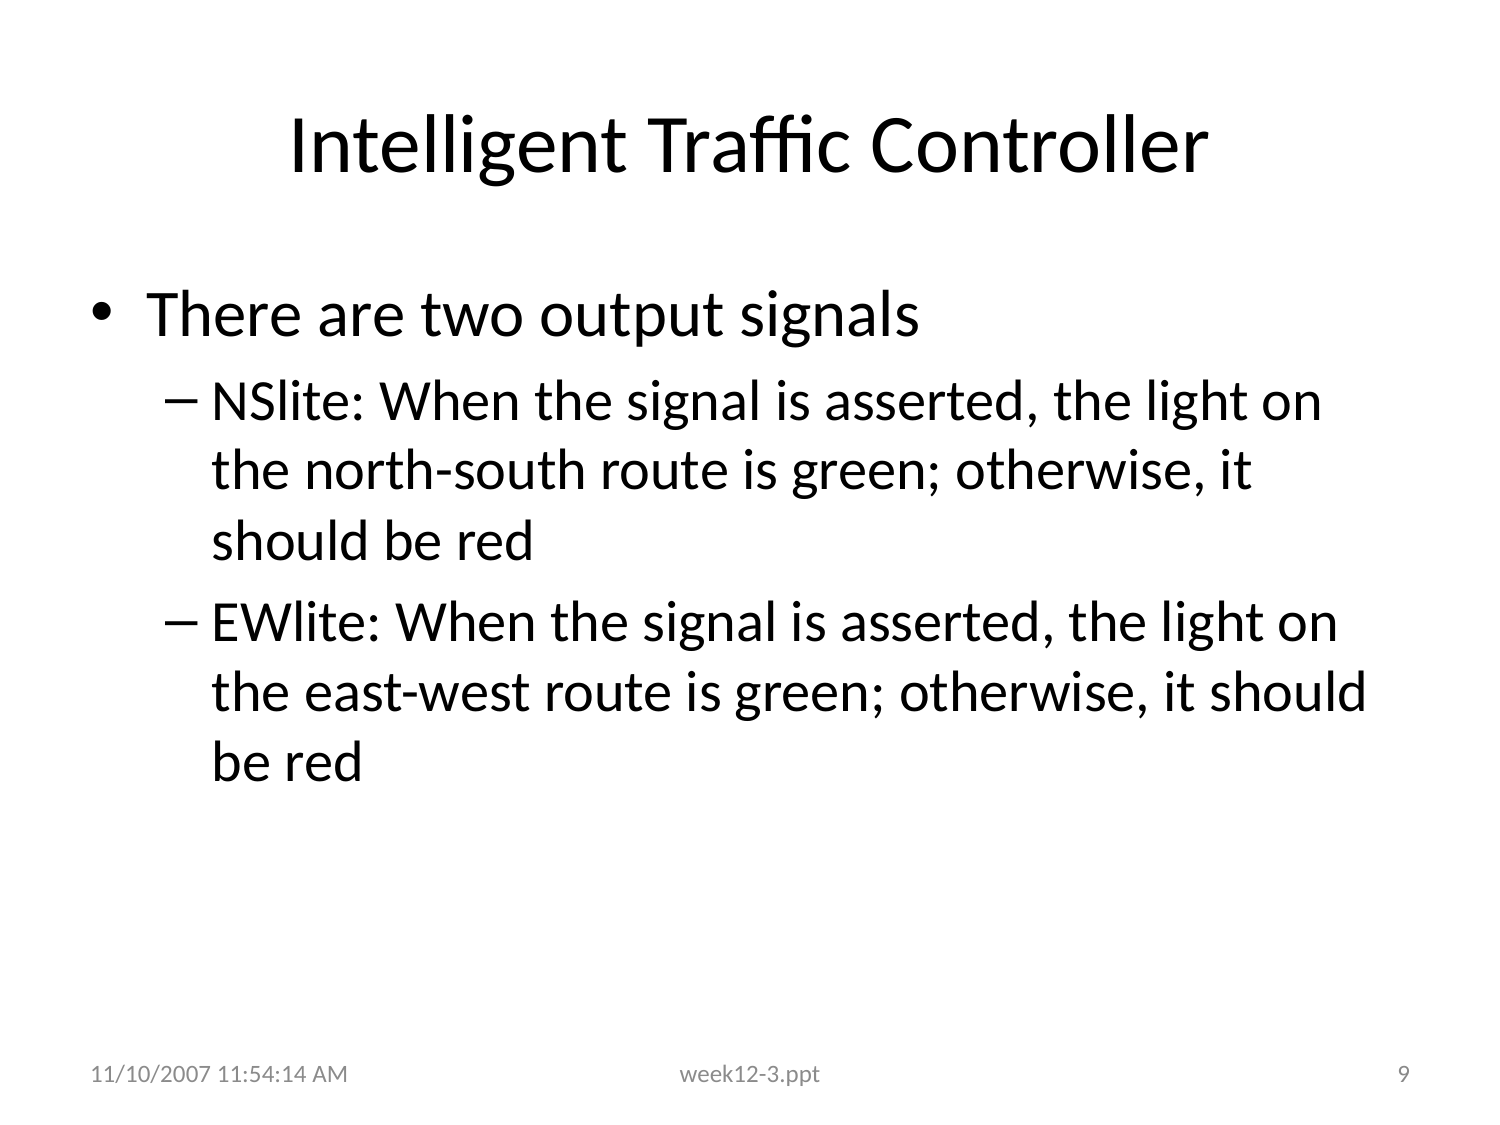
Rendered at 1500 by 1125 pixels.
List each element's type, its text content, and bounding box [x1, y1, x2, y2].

title Intelligent Traffic Controller [75, 45, 1425, 233]
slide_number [75, 1042, 425, 1103]
slide_number 9 [1074, 1042, 1425, 1103]
footer week12-3.ppt [512, 1042, 988, 1103]
list There are two output signals NSlite: When the signal is asserted, the light on the north-south route is green; otherwise, it should be red EWlite: When the signal is asserted, the light on the east-west route is green; otherwise, it should be red [75, 262, 1425, 1005]
